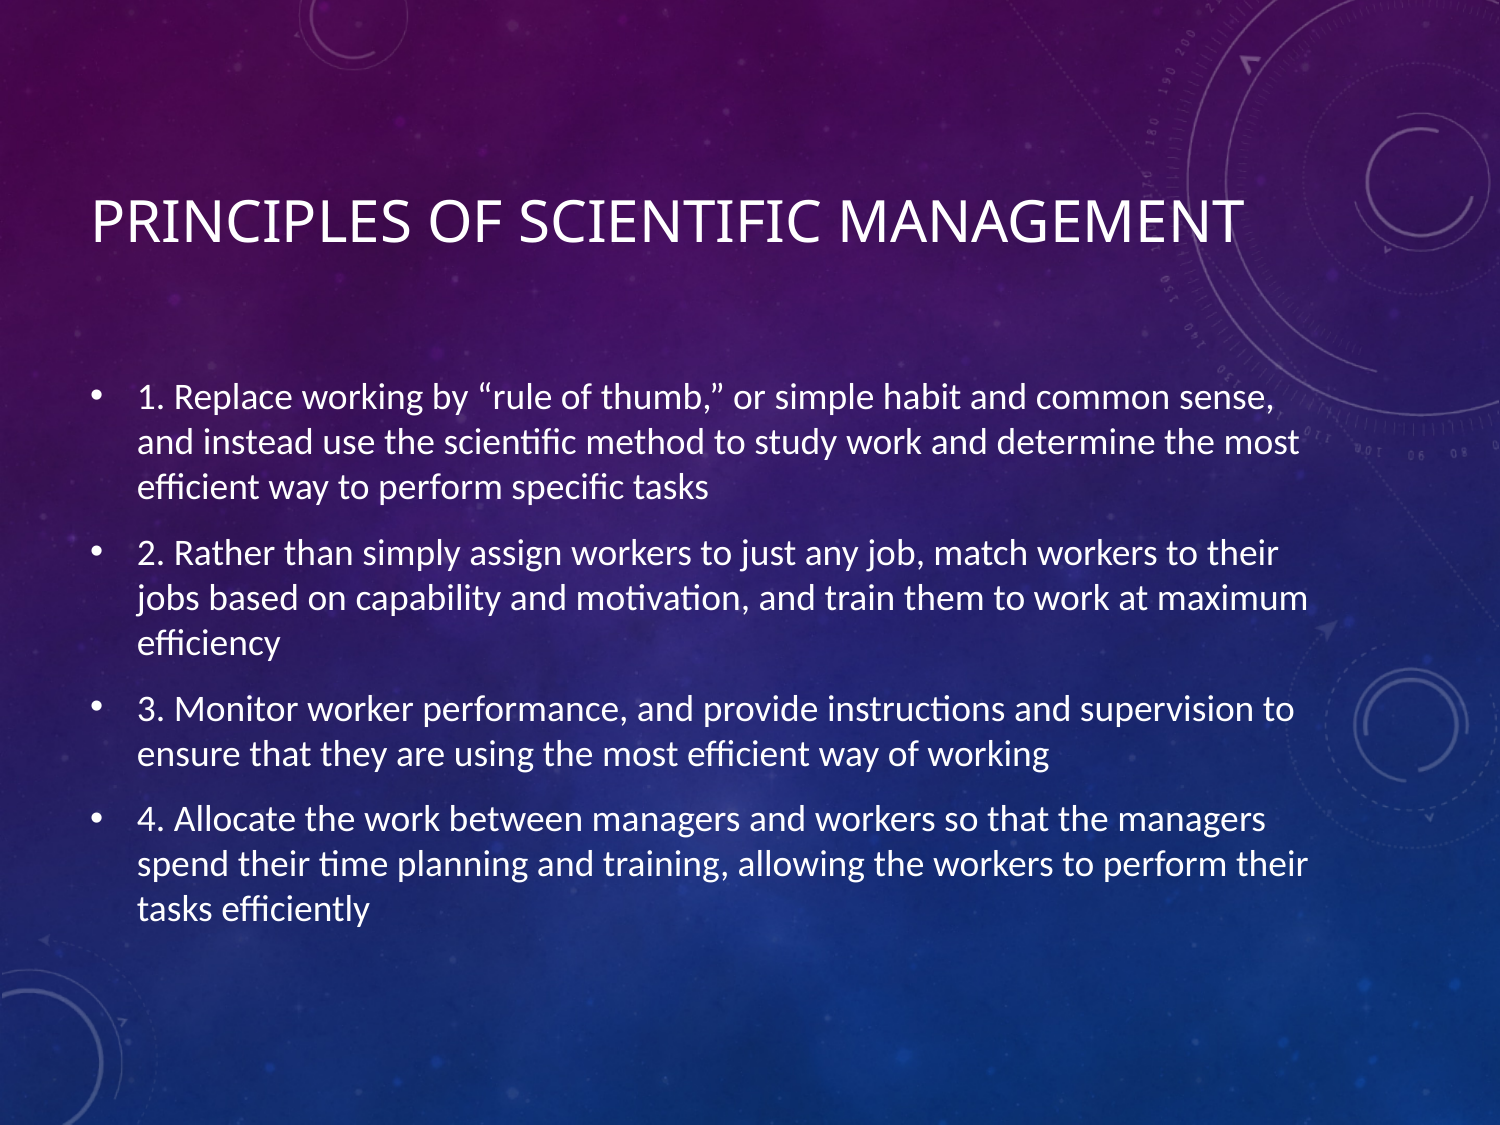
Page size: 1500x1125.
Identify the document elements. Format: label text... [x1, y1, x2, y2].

picture [0, 0, 1500, 1125]
title Principles of Scientific Management [75, 99, 1350, 339]
list 1. Replace working by “rule of thumb,” or simple habit and common sense, and instead use the scientific method to study work and determine the most efficient way to perform specific tasks 2. Rather than simply assign workers to just any job, match workers to their jobs based on capability and motivation, and train them to work at maximum efficiency 3. Monitor worker performance, and provide instructions and supervision to ensure that they are using the most efficient way of working 4. Allocate the work between managers and workers so that the managers spend their time planning and training, allowing the workers to perform their tasks efficiently [75, 351, 1350, 950]
